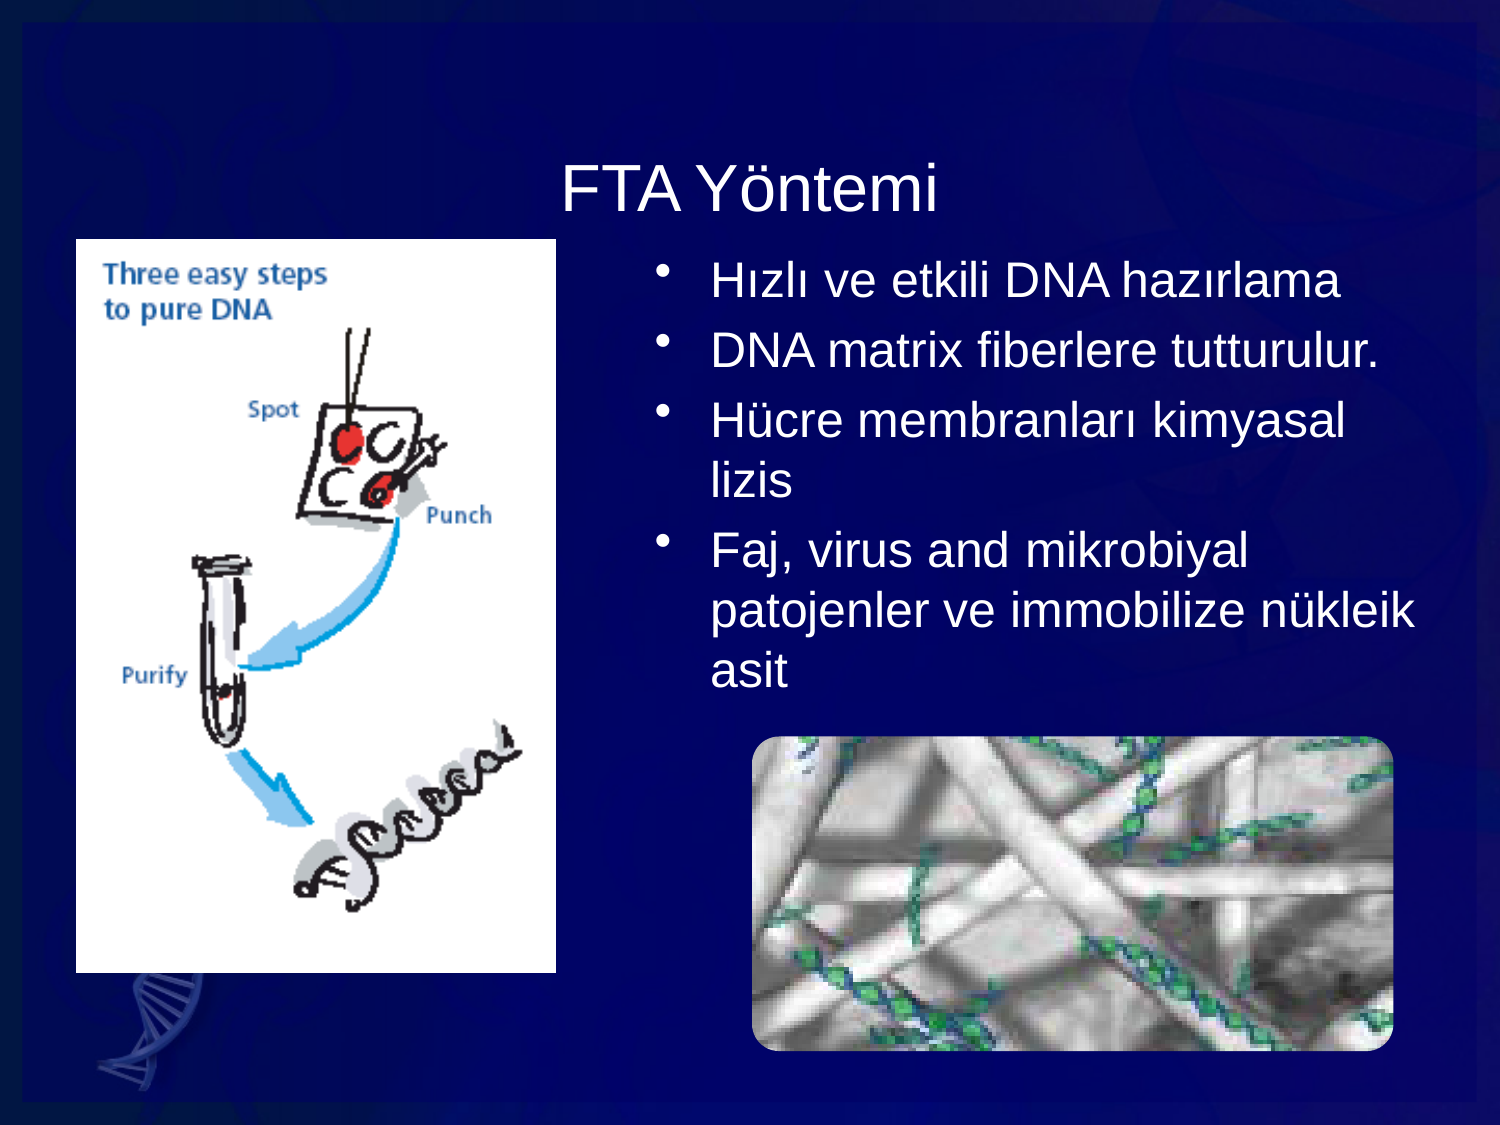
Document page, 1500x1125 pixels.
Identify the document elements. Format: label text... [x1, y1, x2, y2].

picture [0, 0, 1500, 1125]
list Hızlı ve etkili DNA hazırlama DNA matrix fiberlere tutturulur. Hücre membranları kimyasal lizis Faj, virus and mikrobiyal patojenler ve immobilize nükleik asit [639, 239, 1450, 1063]
title FTA Yöntemi [75, 45, 1425, 233]
